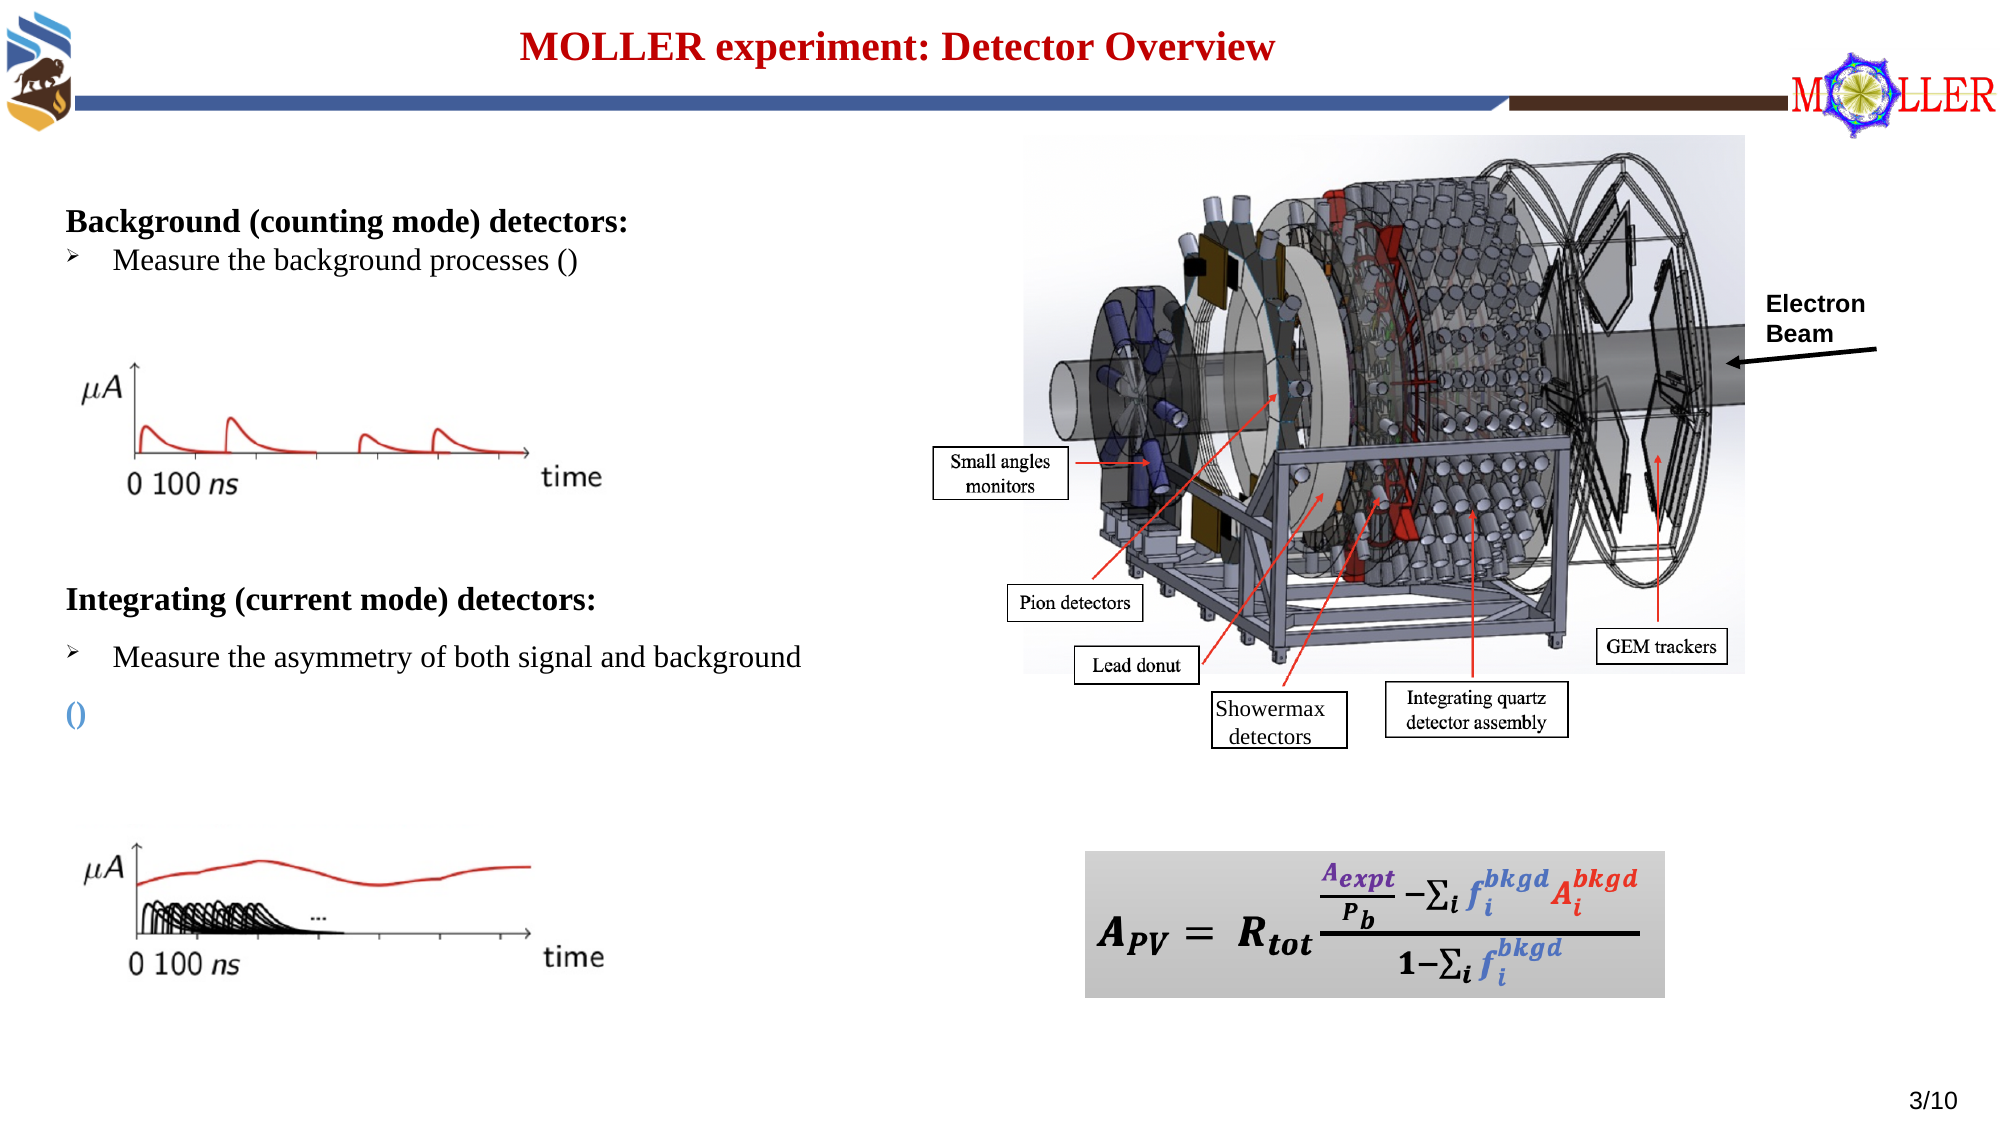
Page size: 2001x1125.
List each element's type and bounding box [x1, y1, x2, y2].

picture [1085, 851, 1665, 998]
text_box [0, 0, 2000, 1123]
picture [74, 824, 619, 983]
picture [74, 348, 619, 509]
text_box [926, 127, 1928, 778]
